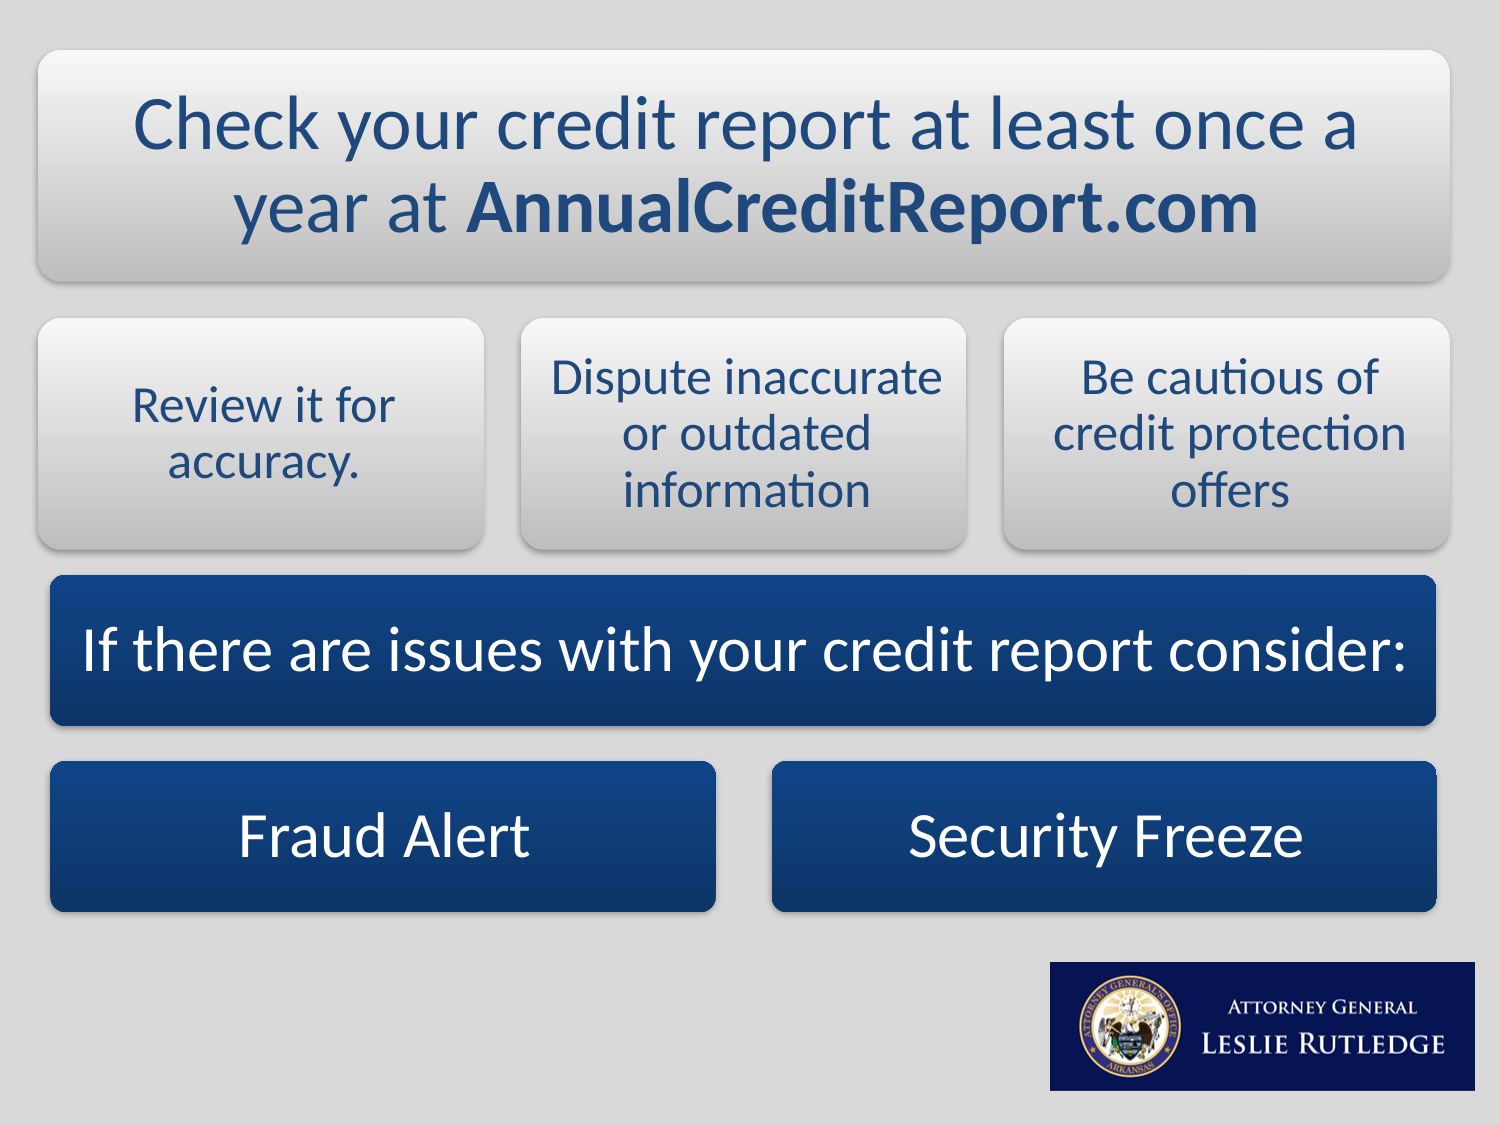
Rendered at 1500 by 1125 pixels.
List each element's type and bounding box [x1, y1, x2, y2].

text_box [37, 49, 1451, 551]
picture [1049, 962, 1476, 1091]
text_box [49, 574, 1438, 913]
